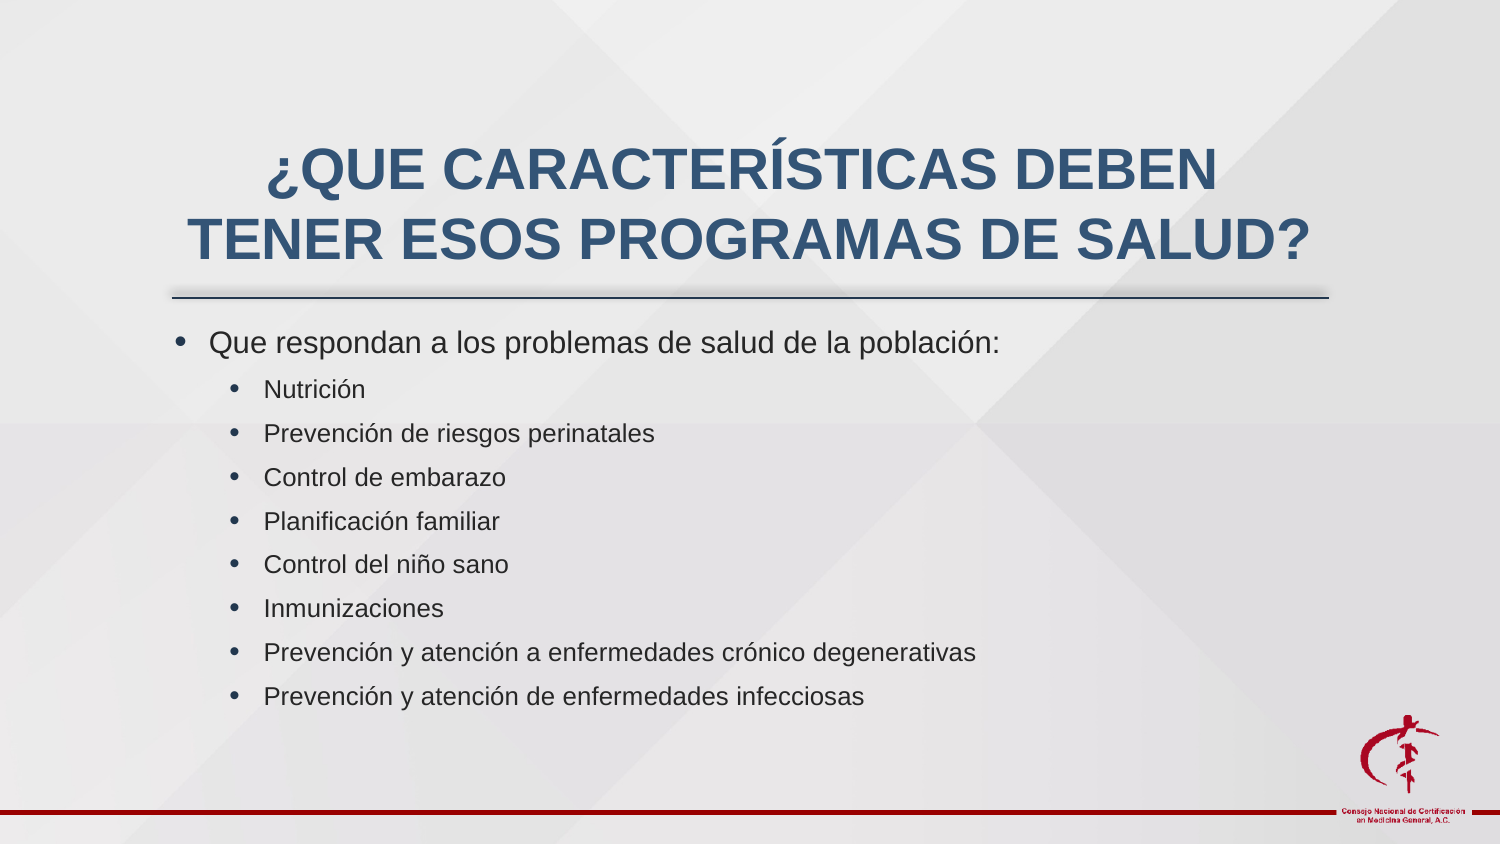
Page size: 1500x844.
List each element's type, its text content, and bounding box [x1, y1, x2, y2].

title ¿QUE CARACTERÍSTICAS DEBEN TENER ESOS PROGRAMAS DE SALUD? [159, 120, 1341, 282]
picture [0, 0, 1500, 844]
list Que respondan a los problemas de salud de la población: Nutrición Prevención de riesgos perinatales Control de embarazo Planificación familiar Control del niño sano Inmunizaciones Prevención y atención a enfermedades crónico degenerativas Prevención y atención de enfermedades infecciosas [159, 314, 1341, 723]
